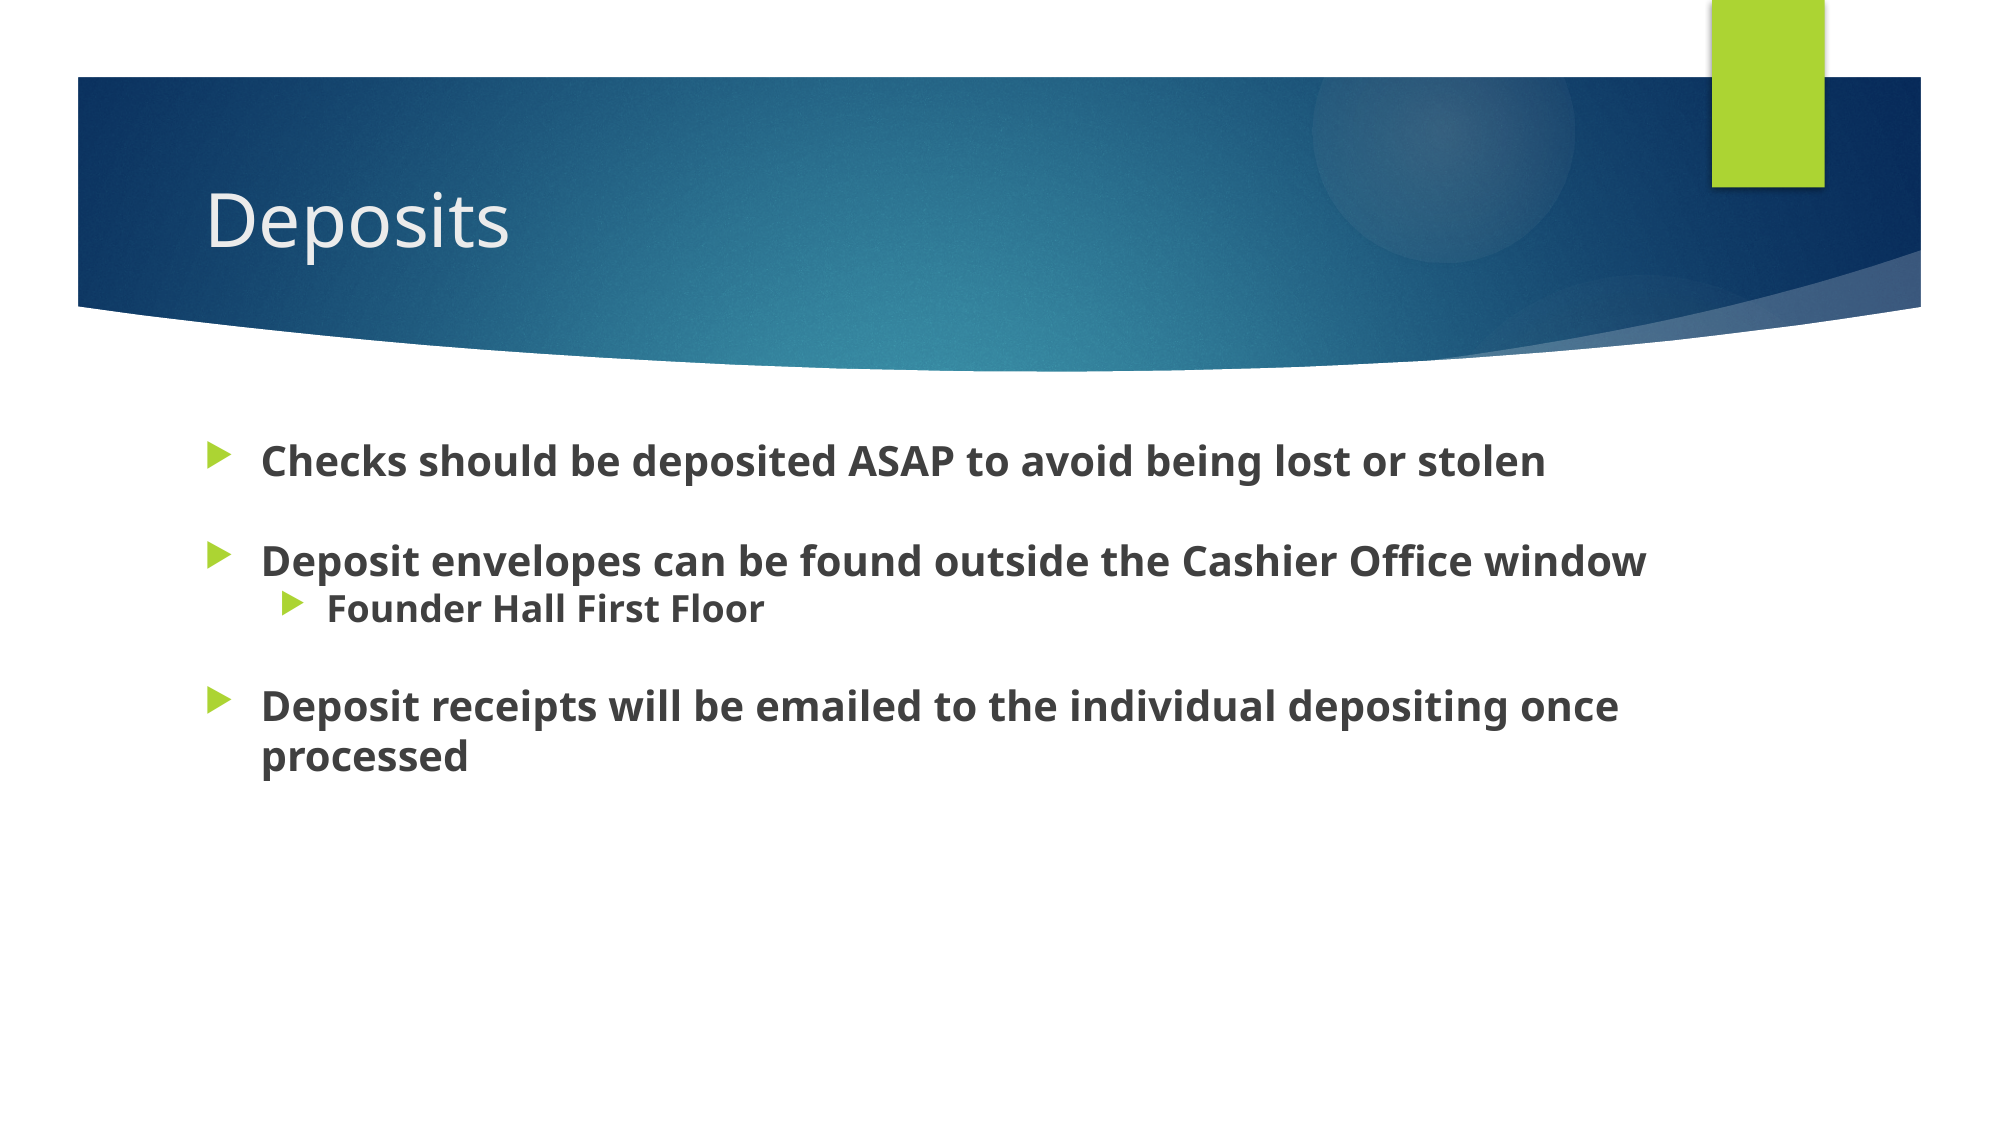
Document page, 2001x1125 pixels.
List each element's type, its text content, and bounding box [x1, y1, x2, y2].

list Checks should be deposited ASAP to avoid being lost or stolen Deposit envelopes can be found outside the Cashier Office window Founder Hall First Floor Deposit receipts will be emailed to the individual depositing once processed [189, 427, 1855, 1013]
title Deposits [189, 159, 1627, 276]
